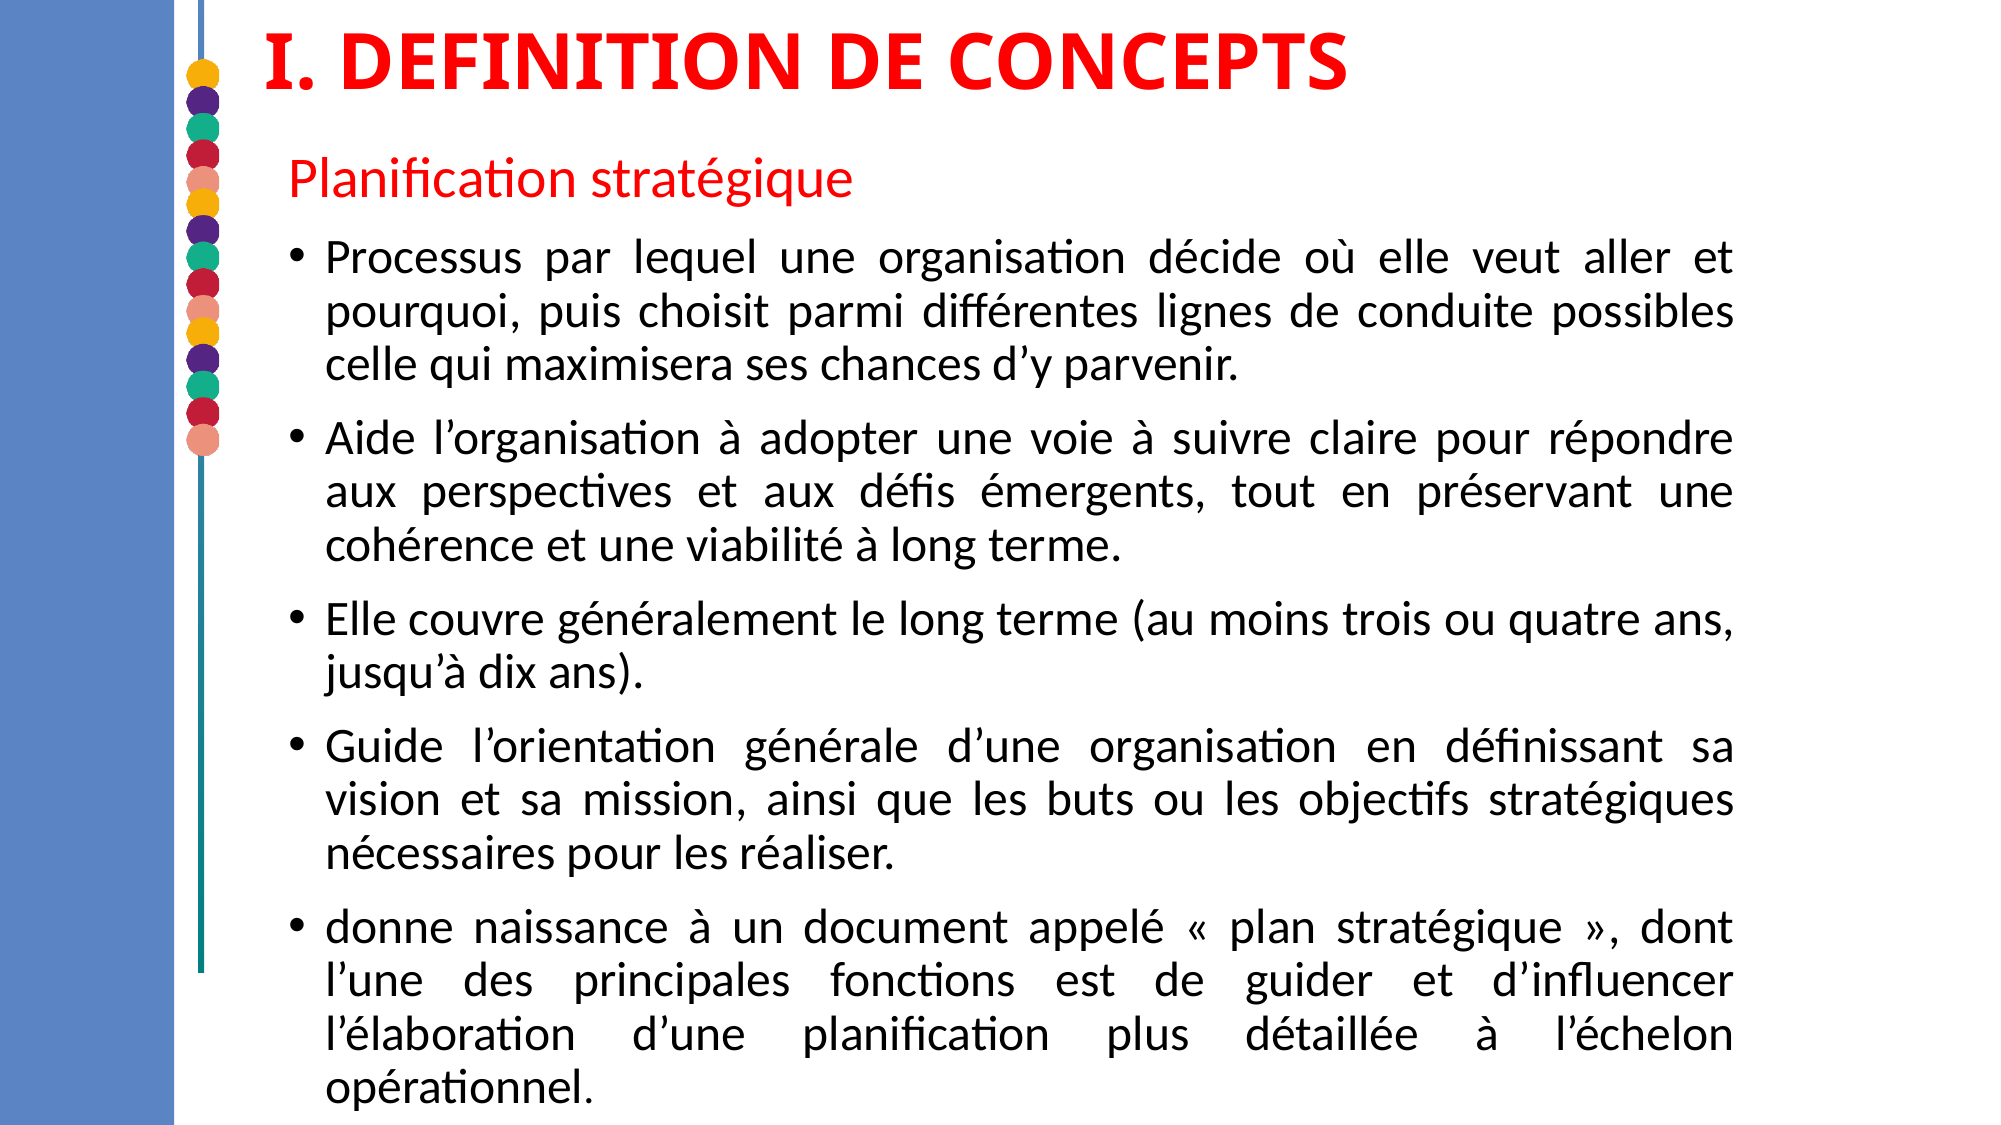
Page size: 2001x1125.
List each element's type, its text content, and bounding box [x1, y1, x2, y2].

list Planiﬁcation stratégique Processus par lequel une organisation décide où elle veut aller et pourquoi, puis choisit parmi différentes lignes de conduite possibles celle qui maximisera ses chances d’y parvenir. Aide l’organisation à adopter une voie à suivre claire pour répondre aux perspectives et aux déﬁs émergents, tout en préservant une cohérence et une viabilité à long terme. Elle couvre généralement le long terme (au moins trois ou quatre ans, jusqu’à dix ans). Guide l’orientation générale d’une organisation en déﬁnissant sa vision et sa mission, ainsi que les buts ou les objectifs stratégiques nécessaires pour les réaliser. donne naissance à un document appelé « plan stratégique », dont l’une des principales fonctions est de guider et d’inﬂuencer l’élaboration d’une planiﬁcation plus détaillée à l’échelon opérationnel. [273, 140, 1750, 1125]
picture [186, 59, 220, 456]
title I. DEFINITION DE CONCEPTS [249, 0, 1750, 129]
